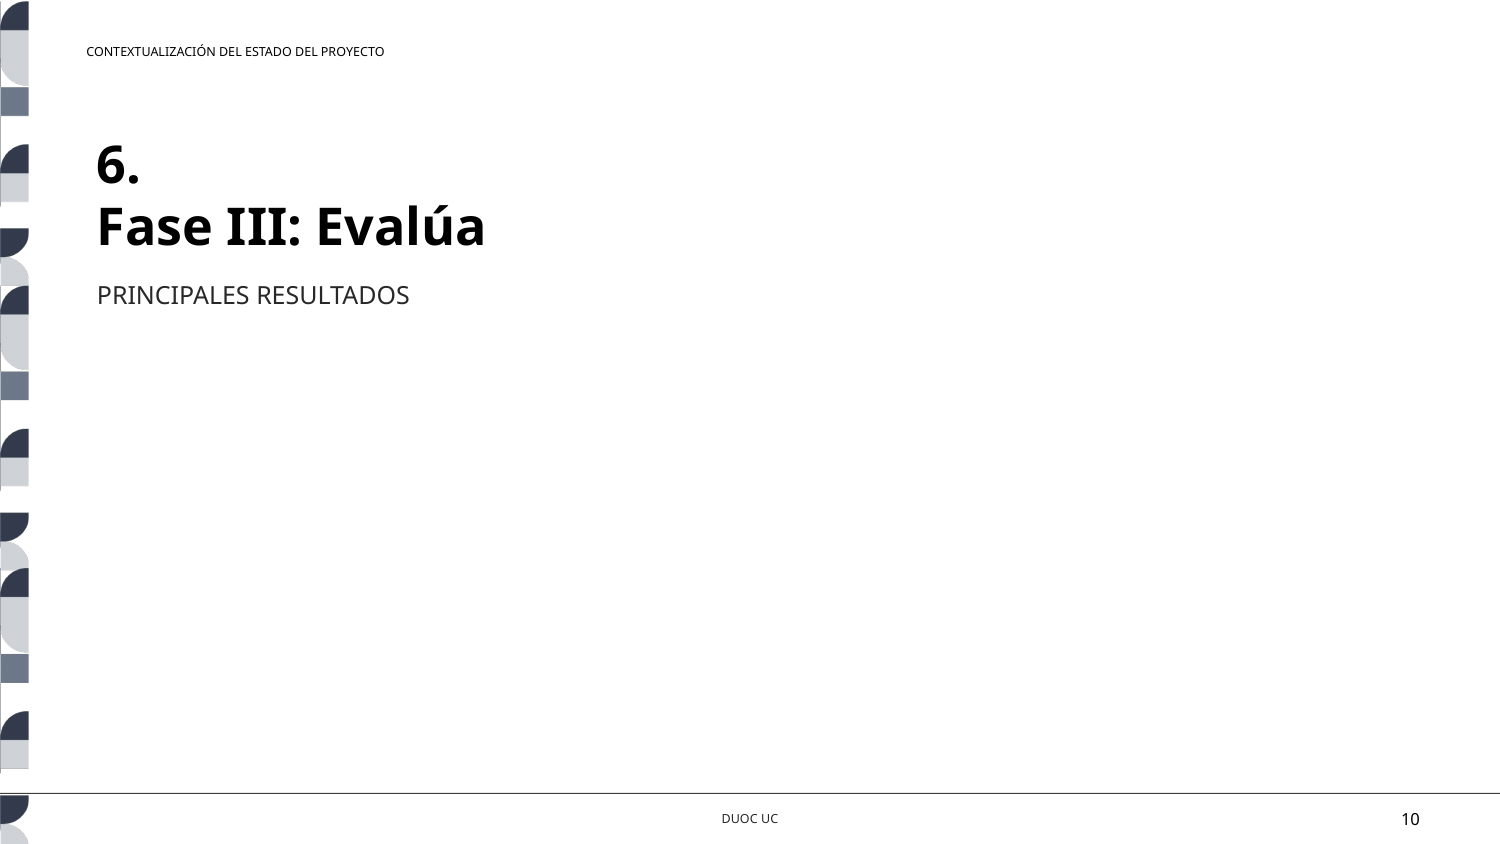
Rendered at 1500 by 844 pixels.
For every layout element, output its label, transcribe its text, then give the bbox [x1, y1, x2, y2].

text_box CONTEXTUALIZACIÓN DEL ESTADO DEL PROYECTO [81, 34, 455, 59]
picture [0, 0, 1500, 844]
text_box 6. Fase III: Evalúa [81, 116, 741, 272]
text_box PRINCIPALES RESULTADOS [81, 260, 845, 325]
